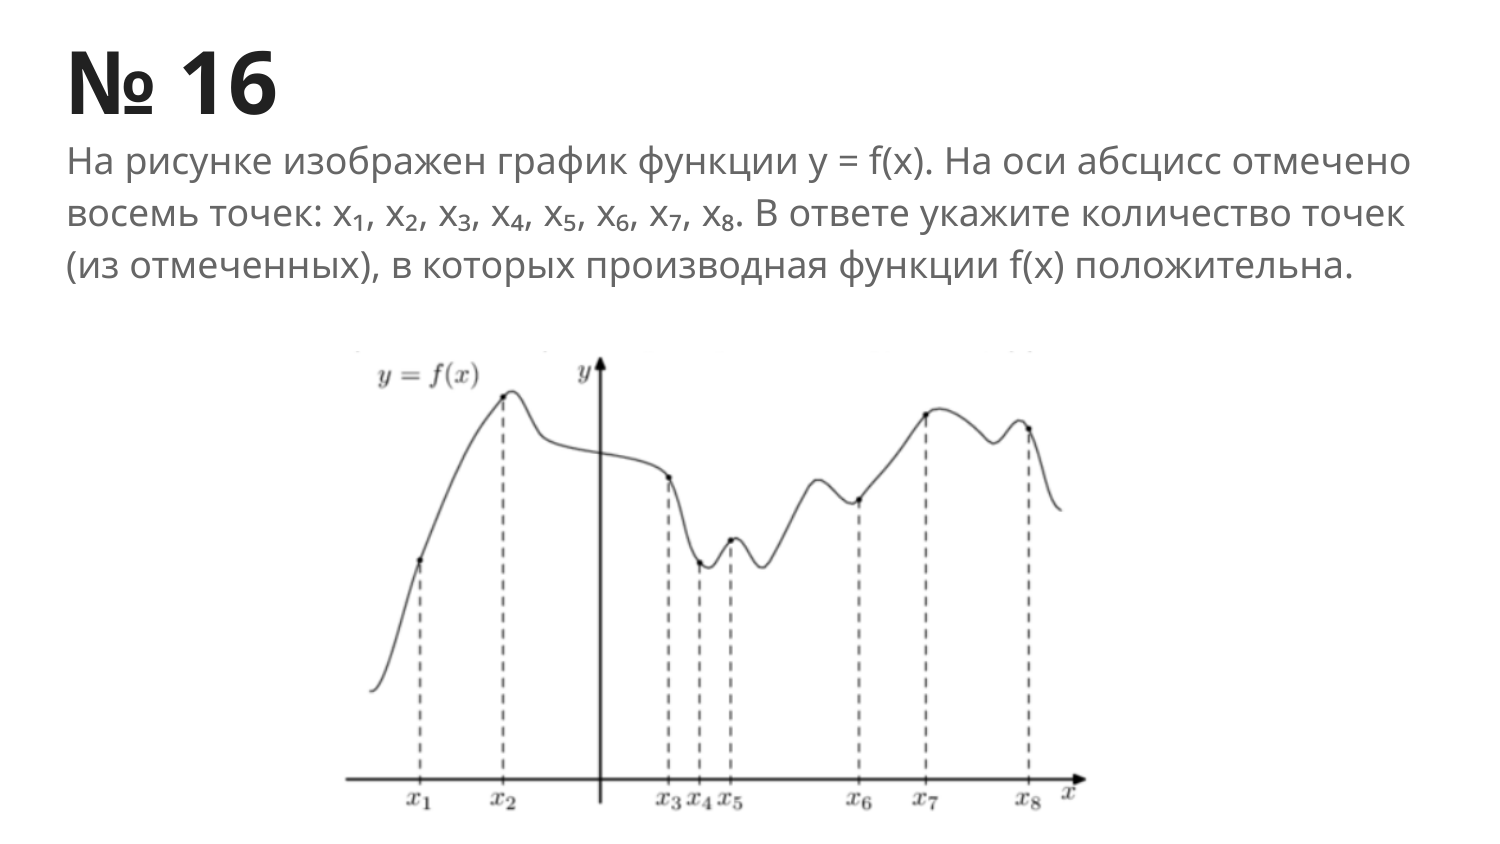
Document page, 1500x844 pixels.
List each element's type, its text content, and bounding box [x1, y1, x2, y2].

picture [331, 351, 1095, 823]
list На рисунке изображен график функции y = f(x). На оси абсцисс отмечено восемь точек: x₁, x₂, x₃, x₄, x₅, x₆, x₇, x₈. В ответе укажите количество точек (из отмеченных), в которых производная функции f(x) положительна. [51, 115, 1449, 664]
title № 16 [51, 12, 1449, 115]
